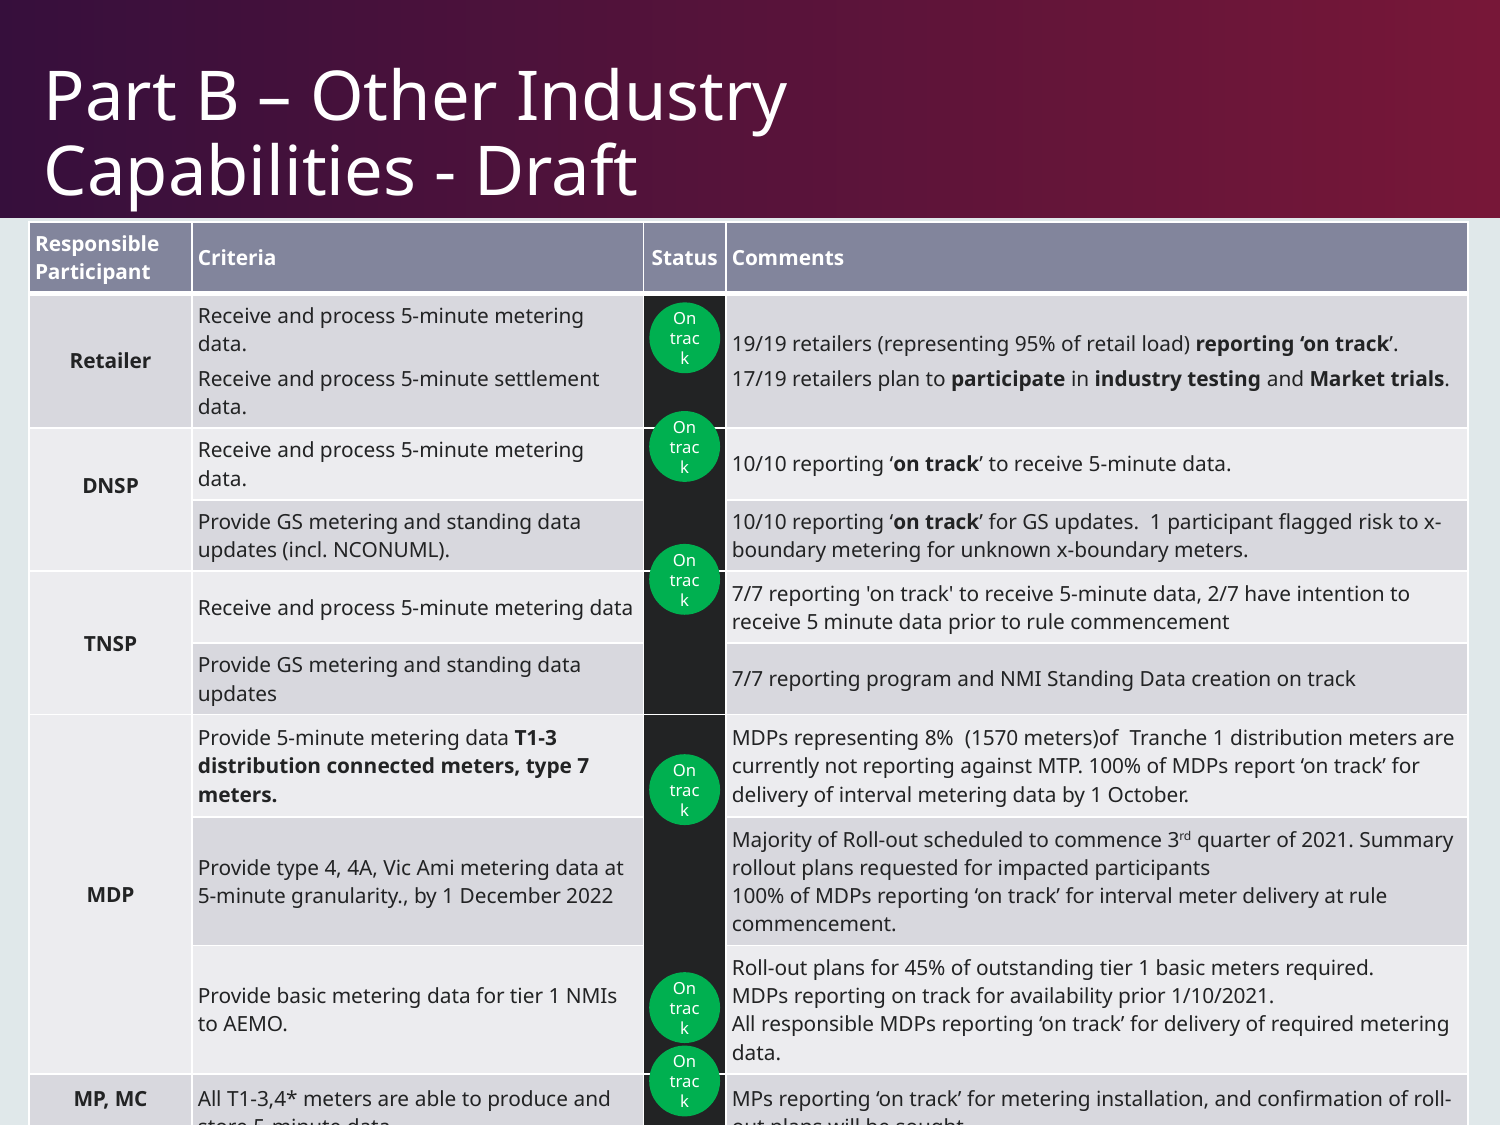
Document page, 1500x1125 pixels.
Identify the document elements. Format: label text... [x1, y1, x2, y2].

table_cell [721, 715, 725, 1073]
table_cell MP, MC [30, 1075, 191, 1125]
table_cell Provide GS metering and standing data updates [193, 644, 643, 714]
table_cell [721, 572, 725, 714]
table_cell 10/10 reporting ‘on track’ for GS updates. 1 participant flagged risk to x-boundary metering for unknown x-boundary meters. [727, 501, 1467, 570]
table_cell DNSP [30, 429, 191, 570]
table_cell Receive and process 5-minute metering data. Receive and process 5-minute settlement data. [193, 296, 643, 427]
table_cell Provide type 4, 4A, Vic Ami metering data at 5-minute granularity., by 1 December 2022 [193, 818, 643, 945]
table_cell MDP [30, 715, 191, 1073]
table_cell Receive and process 5-minute metering data [193, 572, 643, 642]
table_cell 7/7 reporting 'on track' to receive 5-minute data, 2/7 have intention to receive 5 minute data prior to rule commencement [727, 572, 1467, 642]
table_cell MPs reporting ‘on track’ for metering installation, and confirmation of roll-out plans will be sought. [727, 1075, 1467, 1125]
table_header Responsible Participant [30, 223, 191, 291]
table_cell [644, 296, 725, 427]
title Part B – Other Industry Capabilities - Draft [28, 22, 1137, 218]
table_cell Majority of Roll-out scheduled to commence 3rd quarter of 2021. Summary rollout plans requested for impacted participants 100% of MDPs reporting ‘on track’ for interval meter delivery at rule commencement. [727, 818, 1467, 945]
table_cell [644, 572, 649, 714]
table_cell MDPs representing 8% (1570 meters)of Tranche 1 distribution meters are currently not reporting against MTP. 100% of MDPs report ‘on track’ for delivery of interval metering data by 1 October. [727, 715, 1467, 816]
table_cell Provide 5-minute metering data T1-3 distribution connected meters, type 7 meters. [193, 715, 643, 816]
table_cell Provide basic metering data for tier 1 NMIs to AEMO. [193, 946, 643, 1073]
table_cell 10/10 reporting ‘on track’ to receive 5-minute data. [727, 429, 1467, 499]
table_cell [721, 429, 725, 570]
table_cell Retailer [30, 296, 191, 427]
table_cell Provide GS metering and standing data updates (incl. NCONUML). [193, 501, 643, 570]
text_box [649, 302, 721, 1117]
table_cell [644, 1075, 725, 1125]
table_cell TNSP [30, 572, 191, 714]
table_header Comments [727, 223, 1467, 291]
table_header Criteria [193, 223, 643, 291]
table_cell 19/19 retailers (representing 95% of retail load) reporting ‘on track’. 17/19 retailers plan to participate in industry testing and Market trials. [727, 296, 1467, 427]
table_header Status [644, 223, 725, 291]
table_cell All T1-3,4* meters are able to produce and store 5-minute data. [193, 1075, 643, 1125]
table_cell [644, 715, 649, 1073]
table_cell [644, 429, 649, 570]
table_cell Roll-out plans for 45% of outstanding tier 1 basic meters required. MDPs reporting on track for availability prior 1/10/2021. All responsible MDPs reporting ‘on track’ for delivery of required metering data. [727, 946, 1467, 1073]
table_cell Receive and process 5-minute metering data. [193, 429, 643, 499]
table_cell 7/7 reporting program and NMI Standing Data creation on track [727, 644, 1467, 714]
